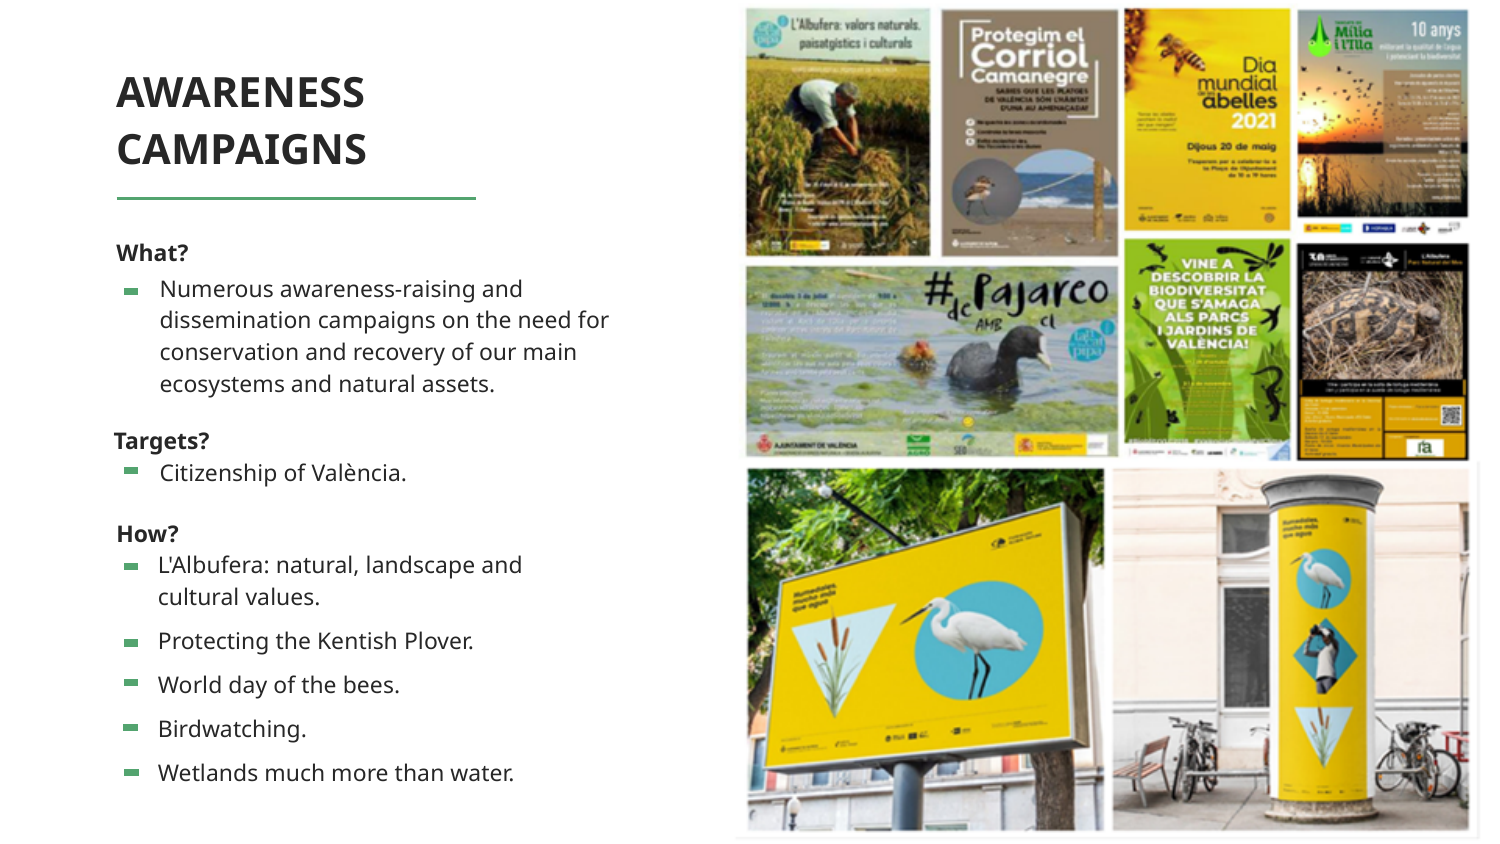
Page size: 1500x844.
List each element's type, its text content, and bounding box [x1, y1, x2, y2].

text_box How? [101, 500, 596, 562]
text_box [122, 677, 140, 688]
text_box [121, 722, 140, 733]
text_box [122, 637, 140, 649]
picture [732, 0, 1485, 843]
text_box Citizenship of València. [144, 439, 642, 501]
text_box AWARENESS CAMPAIGNS [101, 43, 594, 189]
text_box [122, 465, 140, 477]
text_box Numerous awareness-raising and dissemination campaigns on the need for conservation and recovery of our main ecosystems and natural assets. [144, 255, 642, 412]
text_box What? [101, 219, 594, 281]
text_box [122, 286, 140, 297]
text_box [122, 767, 141, 779]
text_box L'Albufera: natural, landscape and cultural values. Protecting the Kentish Plover. World day of the bees. Birdwatching. Wetlands much more than water. [142, 562, 572, 802]
text_box [122, 561, 140, 572]
text_box Targets? [98, 407, 594, 469]
